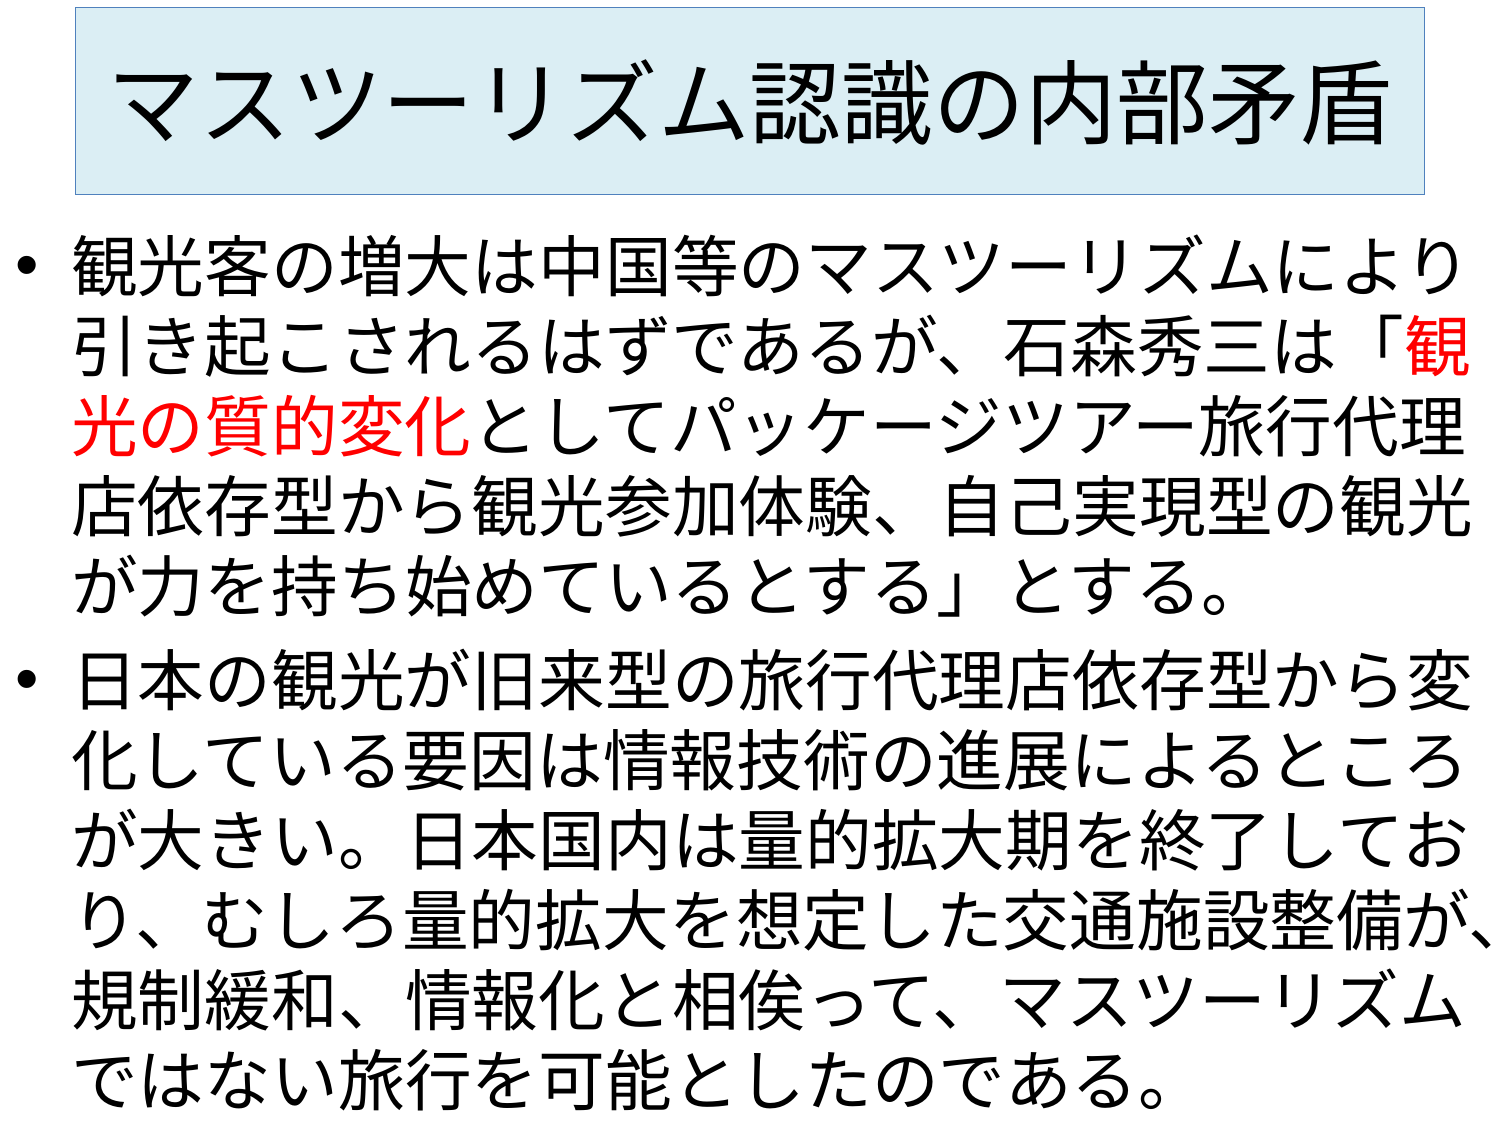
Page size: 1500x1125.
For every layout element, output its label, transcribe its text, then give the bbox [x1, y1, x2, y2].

title マスツーリズム認識の内部矛盾 [75, 7, 1425, 195]
list 観光客の増大は中国等のマスツーリズムにより引き起こされるはずであるが、石森秀三は「観光の質的変化としてパッケージツアー旅行代理店依存型から観光参加体験、自己実現型の観光が力を持ち始めているとする」とする。 日本の観光が旧来型の旅行代理店依存型から変化している要因は情報技術の進展によるところが大きい。日本国内は量的拡大期を終了しており、むしろ量的拡大を想定した交通施設整備が、規制緩和、情報化と相俟って、マスツーリズムではない旅行を可能としたのである。 [0, 217, 1500, 1125]
